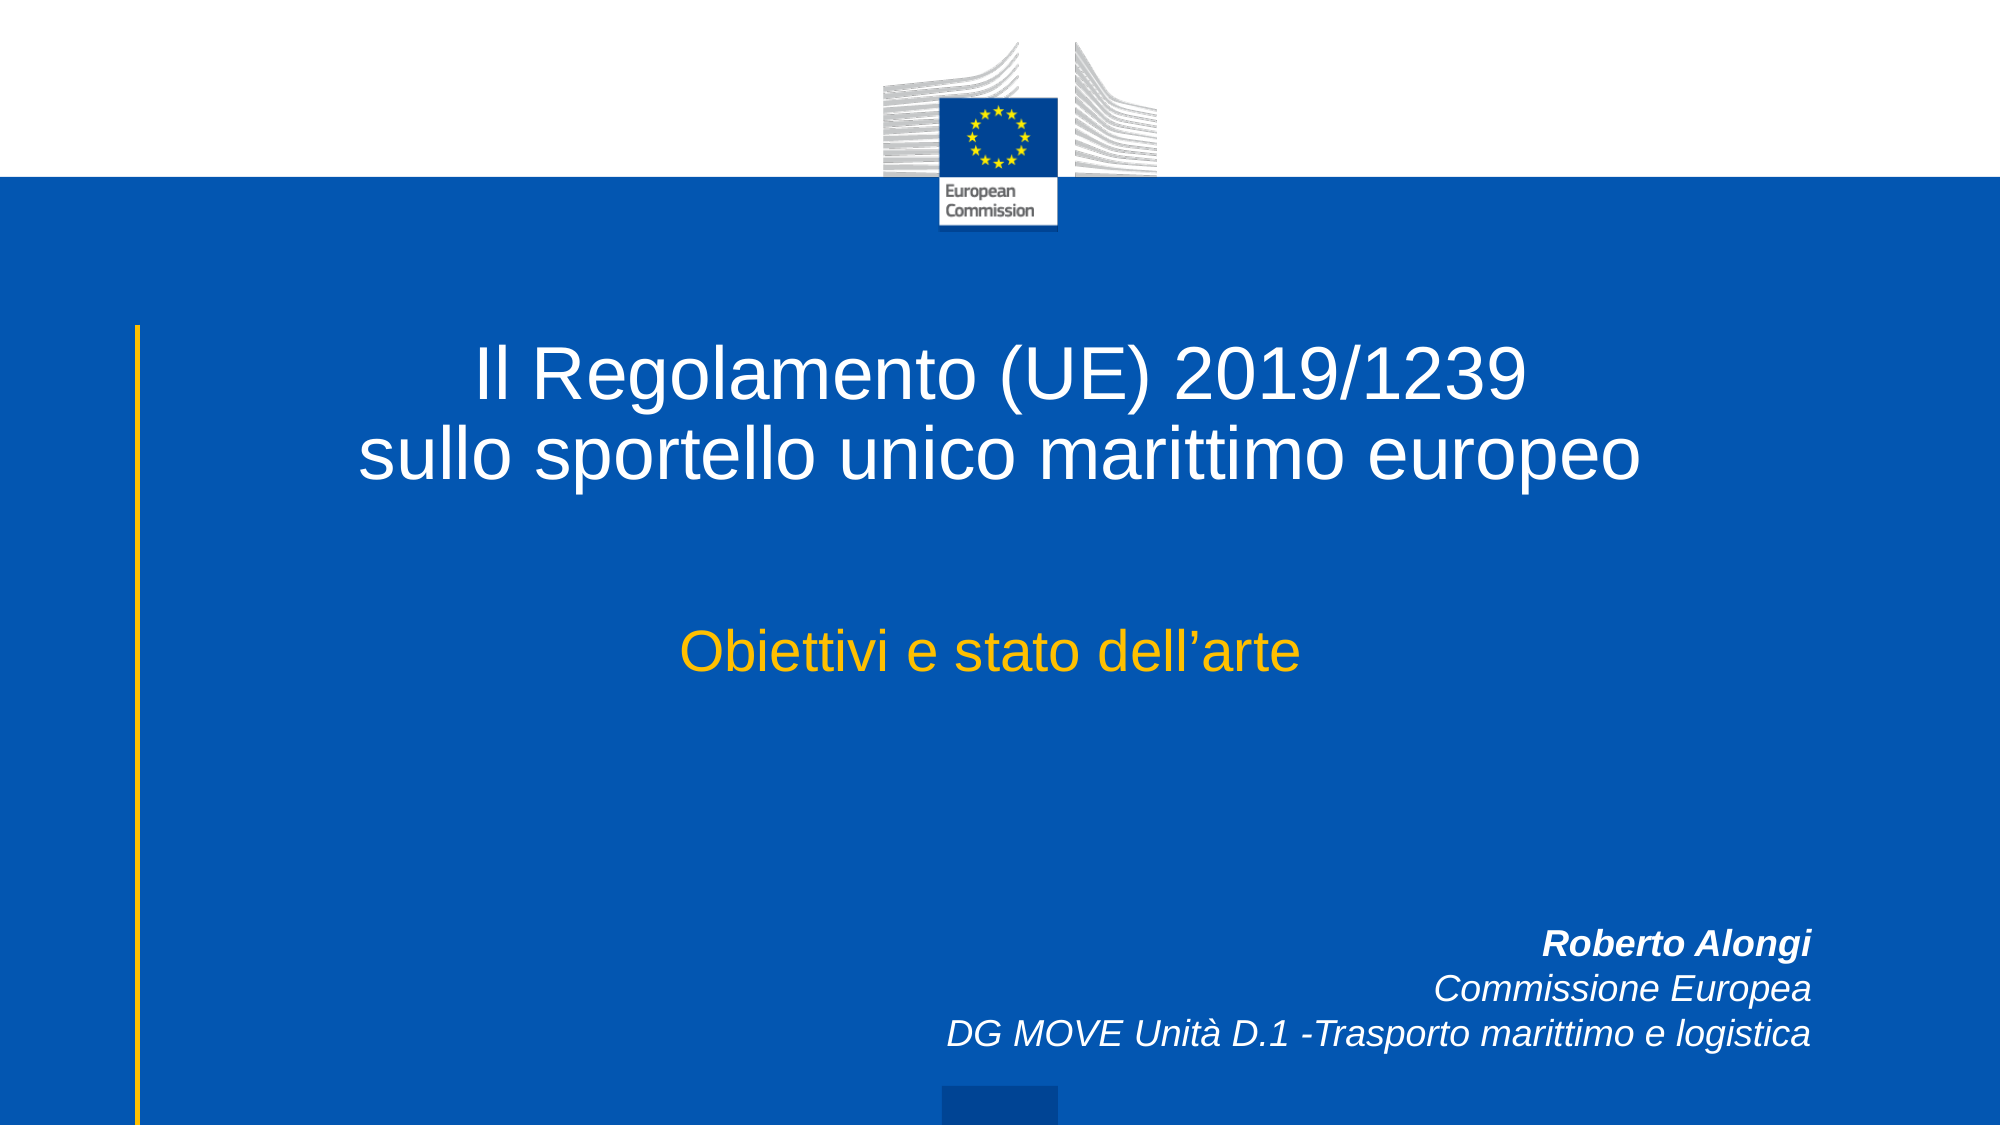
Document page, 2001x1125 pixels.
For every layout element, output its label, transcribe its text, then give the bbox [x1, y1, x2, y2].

picture [883, 42, 1157, 232]
subtitle Obiettivi e stato dell’arte [165, 605, 1817, 754]
title Il Regolamento (UE) 2019/1239 sullo sportello unico marittimo europeo [175, 326, 1827, 680]
list Roberto Alongi Commissione Europea DG MOVE Unità D.1 -Trasporto marittimo e logistica [927, 911, 1827, 1059]
